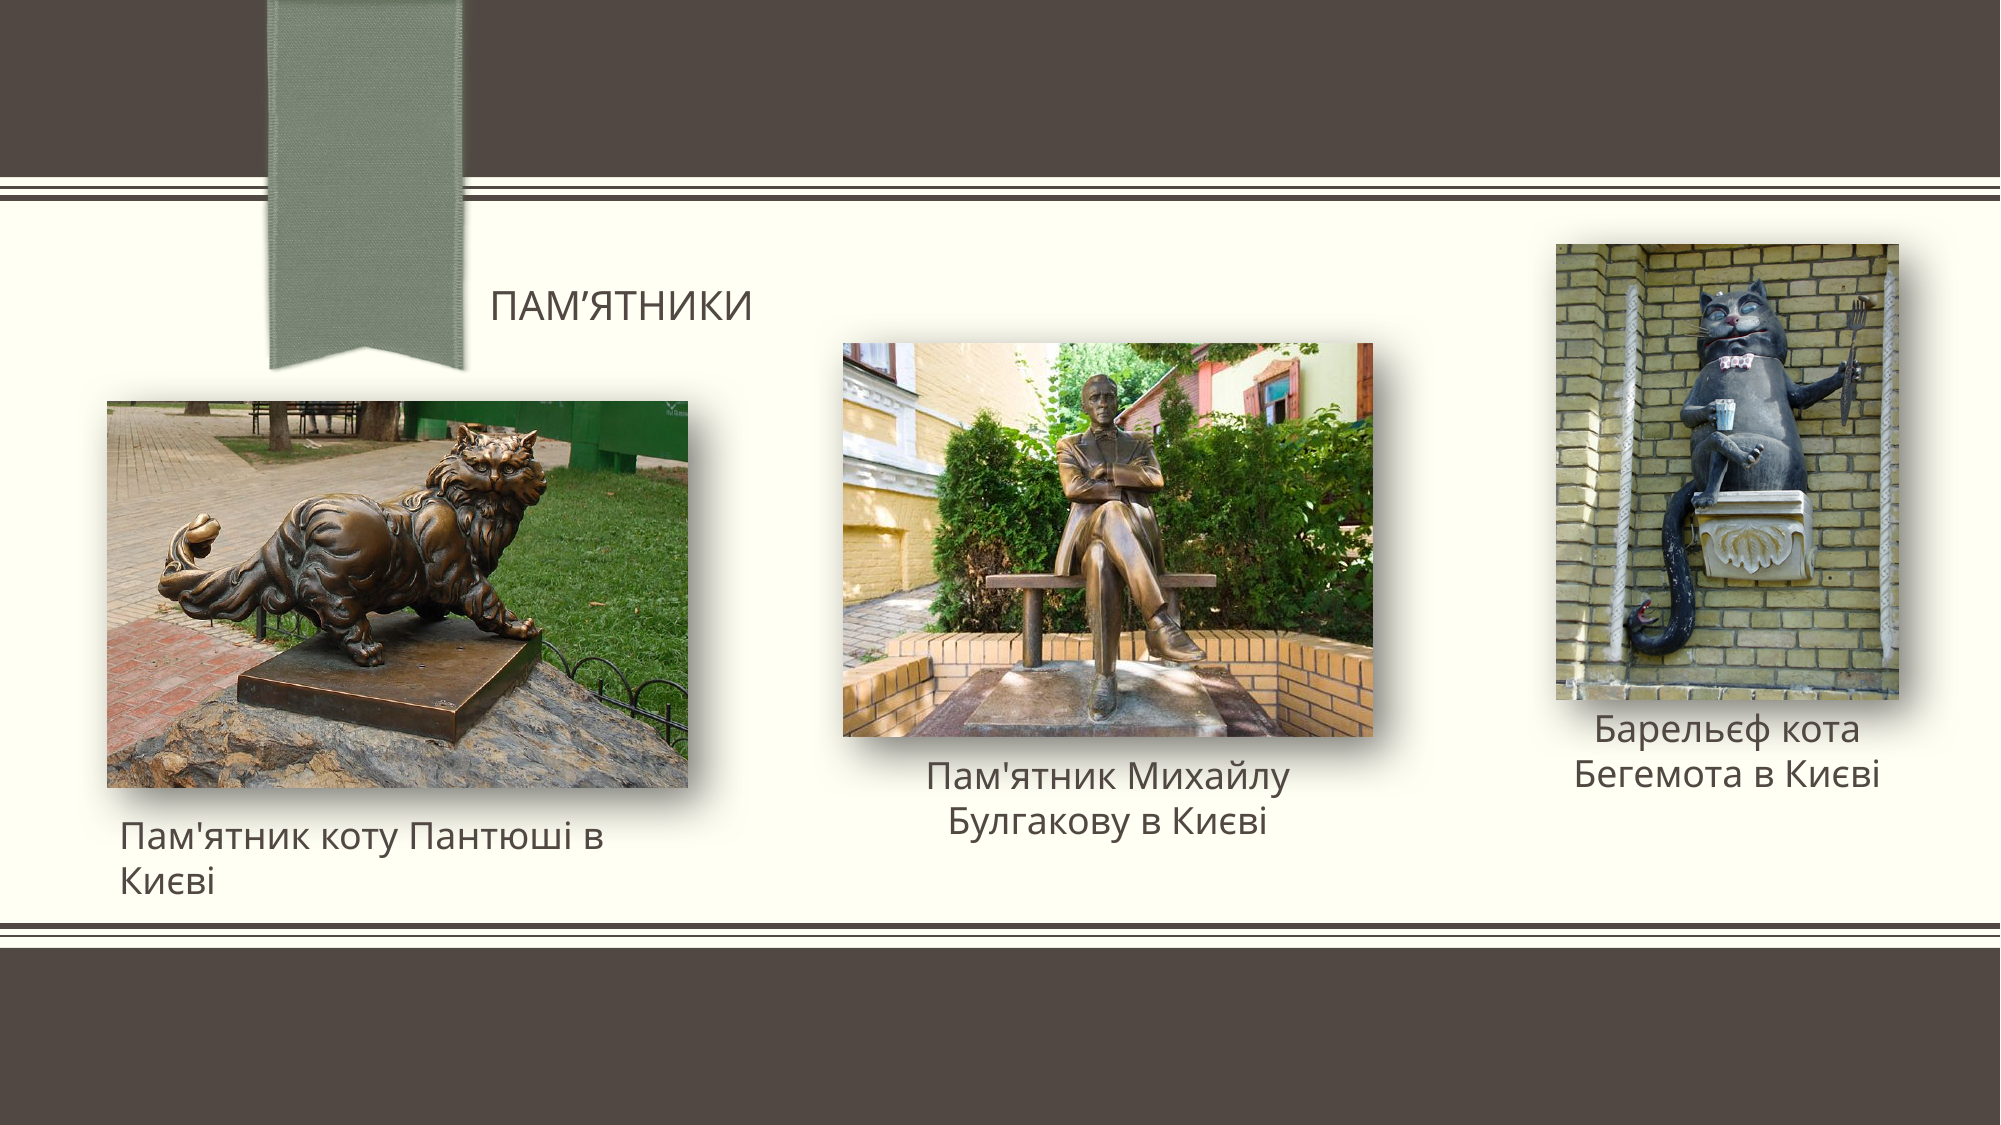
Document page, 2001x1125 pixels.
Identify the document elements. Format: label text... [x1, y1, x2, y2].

text_box Пам'ятник коту Пантюші в Києві [104, 804, 691, 910]
picture [107, 401, 688, 788]
text_box Пам'ятник Михайлу Булгакову в Києві [855, 745, 1361, 850]
picture [842, 343, 1373, 737]
title Пам’ятники [489, 275, 1440, 669]
text_box Барельєф кота Бегемота в Києві [1556, 708, 1899, 803]
picture [1556, 244, 1899, 700]
